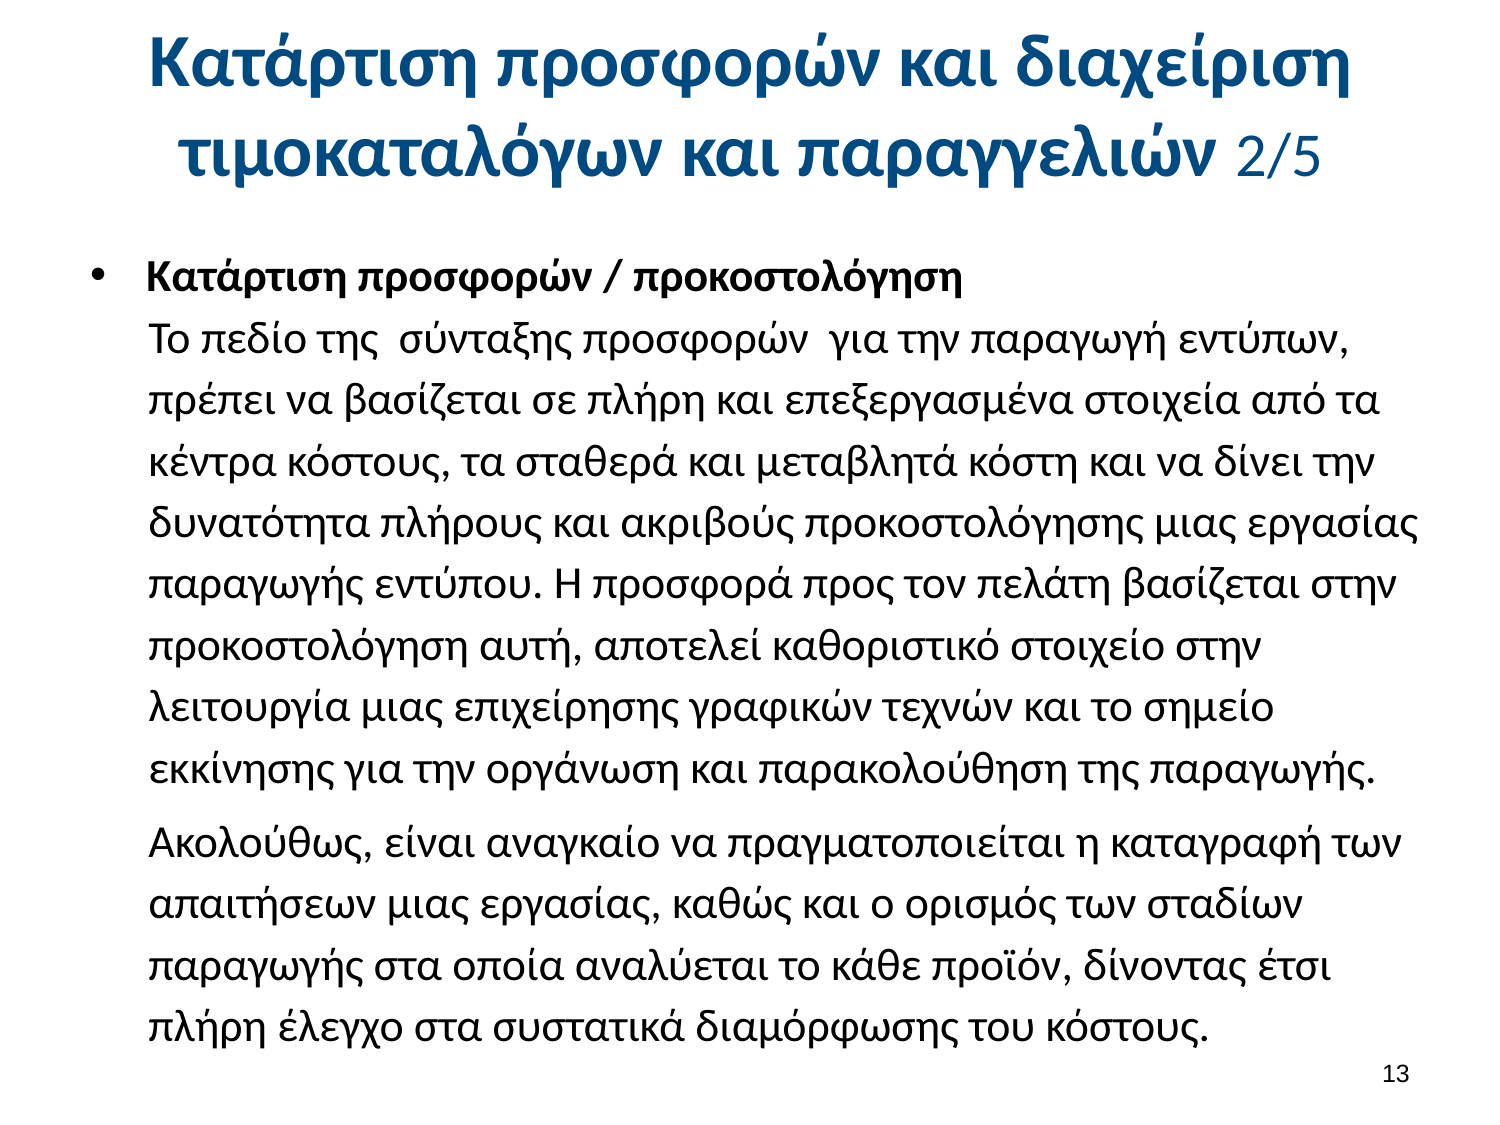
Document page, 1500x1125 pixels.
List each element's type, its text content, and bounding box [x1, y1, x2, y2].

slide_number 12 [1074, 1042, 1425, 1103]
title Κατάρτιση προσφορών και διαχείριση τιμοκαταλόγων και παραγγελιών 2/5 [76, 19, 1427, 185]
list Κατάρτιση προσφορών / προκοστολόγηση Το πεδίο της σύνταξης προσφορών για την παραγωγή εντύπων, πρέπει να βασίζεται σε πλήρη και επεξεργασμένα στοιχεία από τα κέντρα κόστους, τα σταθερά και μεταβλητά κόστη και να δίνει την δυνατότητα πλήρους και ακριβούς προκοστολόγησης μιας εργασίας παραγωγής εντύπου. Η προσφορά προς τον πελάτη βασίζεται στην προκοστολόγηση αυτή, αποτελεί καθοριστικό στοιχείο στην λειτουργία μιας επιχείρησης γραφικών τεχνών και το σημείο εκκίνησης για την οργάνωση και παρακολούθηση της παραγωγής. Ακολούθως, είναι αναγκαίο να πραγματοποιείται η καταγραφή των απαιτήσεων μιας εργασίας, καθώς και ο ορισμός των σταδίων παραγωγής στα οποία αναλύεται το κάθε προϊόν, δίνοντας έτσι πλήρη έλεγχο στα συστατικά διαμόρφωσης του κόστους. [75, 231, 1459, 1125]
